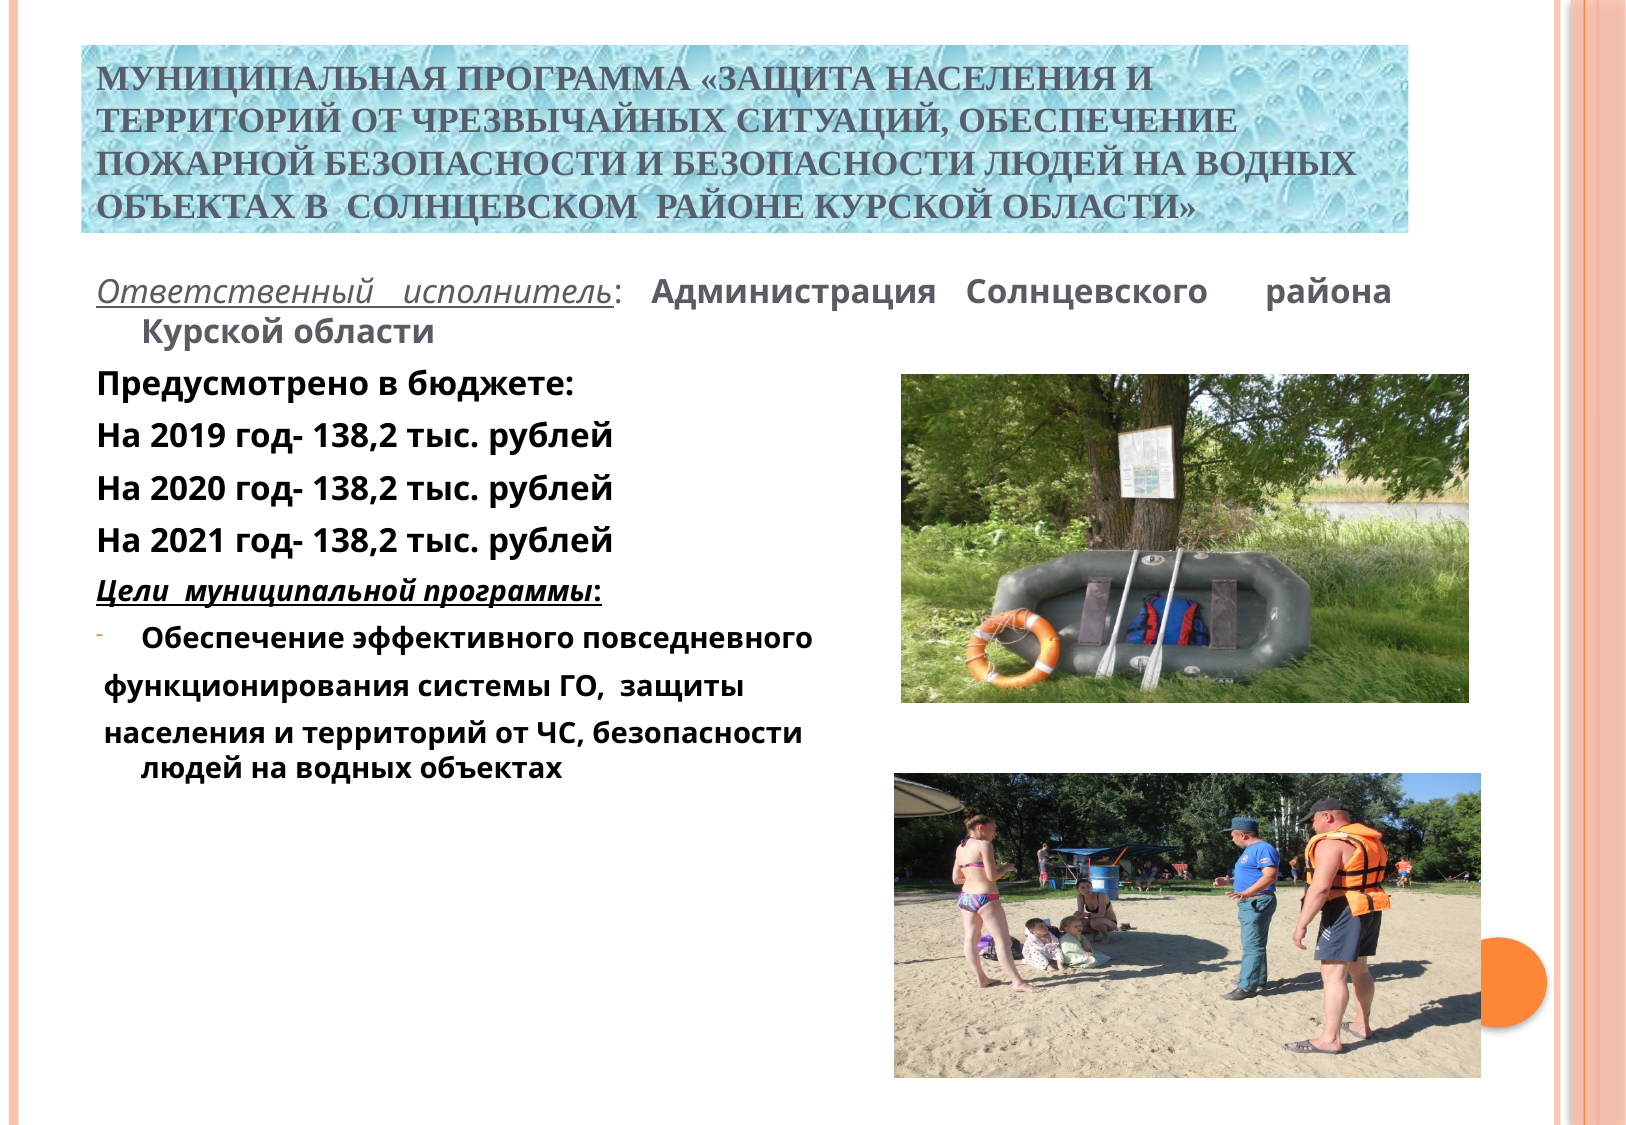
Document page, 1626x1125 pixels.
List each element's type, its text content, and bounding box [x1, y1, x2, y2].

list Ответственный исполнитель: Администрация Солнцевского района Курской области Предусмотрено в бюджете: На 2019 год- 138,2 тыс. рублей На 2020 год- 138,2 тыс. рублей На 2021 год- 138,2 тыс. рублей Цели муниципальной программы: Обеспечение эффективного повседневного функционирования системы ГО, защиты населения и территорий от ЧС, безопасности людей на водных объектах [81, 262, 1409, 1062]
picture [893, 772, 1481, 1079]
title Муниципальная программа «Защита населения и территорий от чрезвычайных ситуаций, обеспечение пожарной безопасности и безопасности людей на водных объектах в Солнцевском районе Курской области» [81, 45, 1409, 233]
picture [900, 374, 1470, 704]
